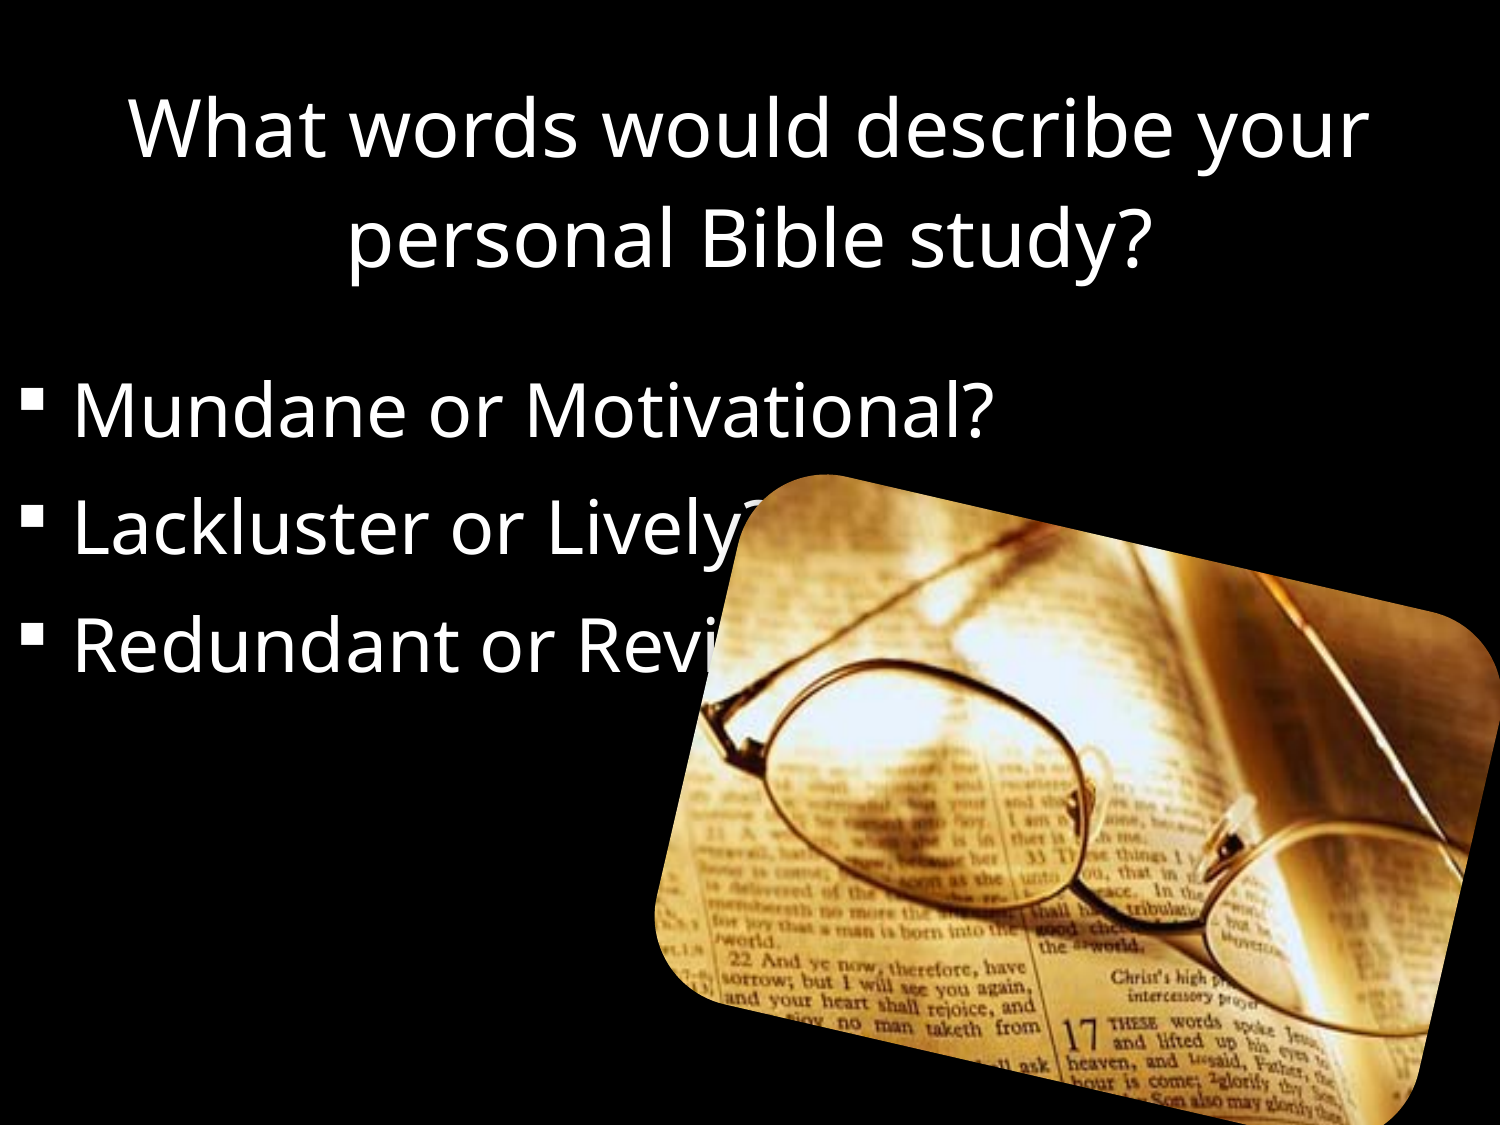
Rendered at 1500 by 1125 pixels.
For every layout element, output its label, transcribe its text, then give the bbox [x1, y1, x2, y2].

list Mundane or Motivational? Lackluster or Lively? Redundant or Reviving? [0, 350, 1350, 1030]
picture [654, 474, 1500, 1125]
title What words would describe your personal Bible study? [75, 62, 1425, 300]
